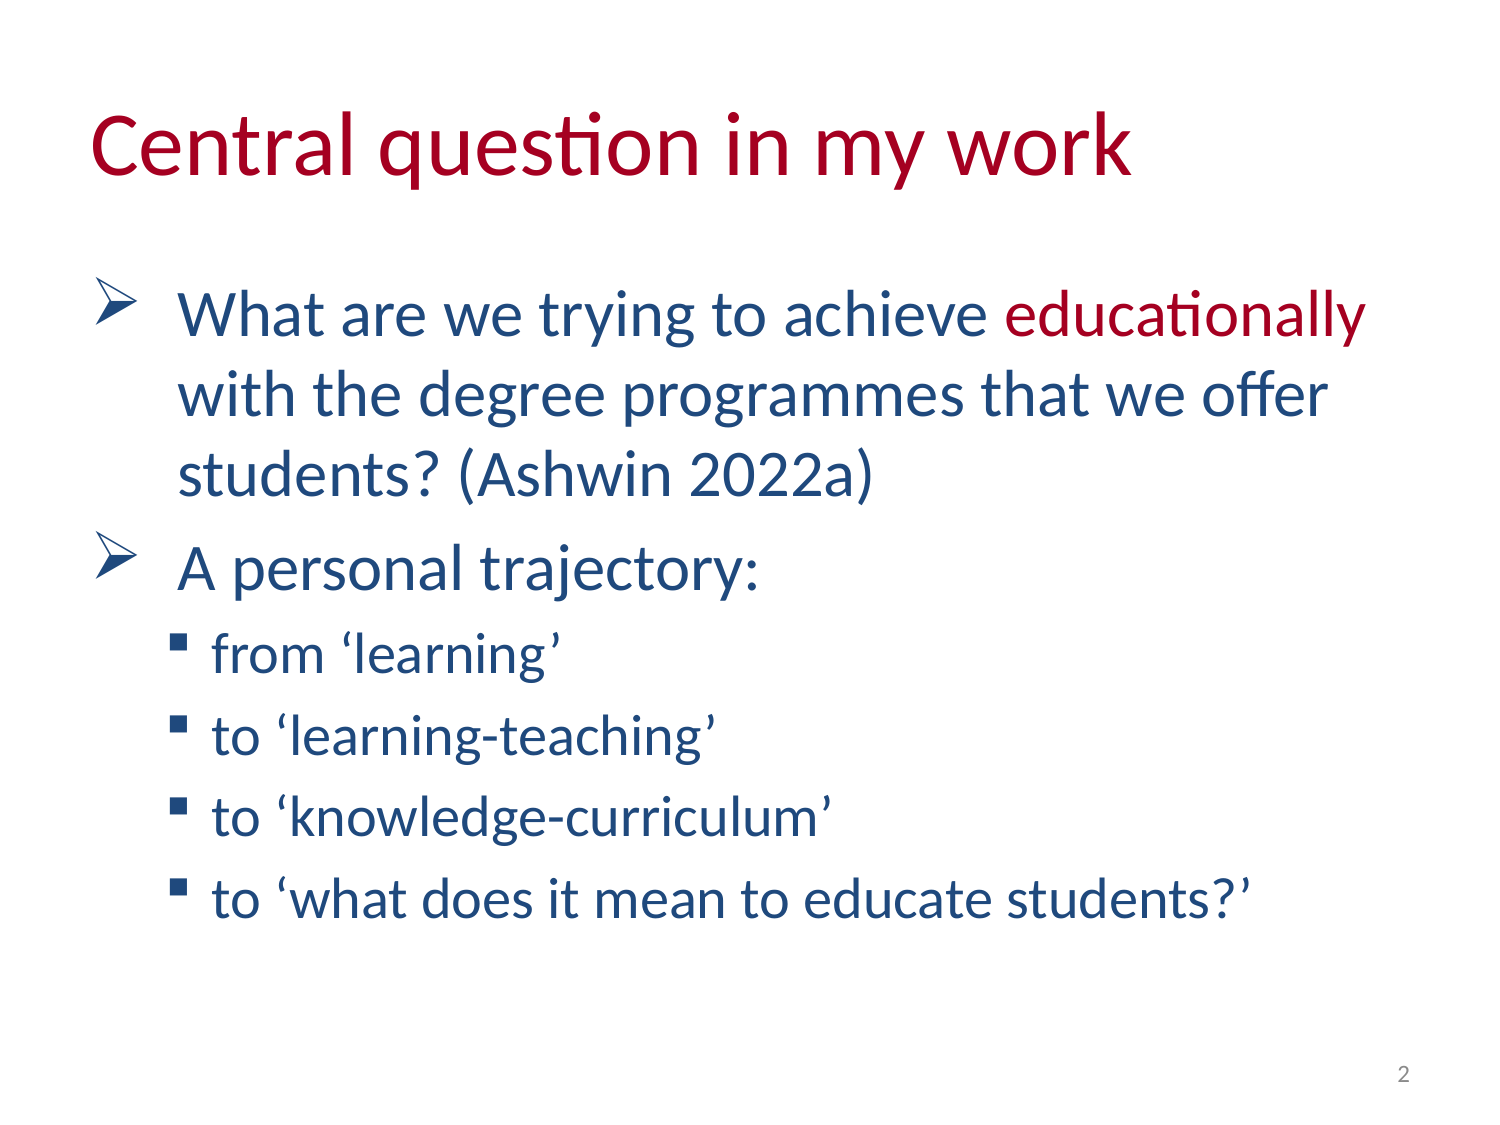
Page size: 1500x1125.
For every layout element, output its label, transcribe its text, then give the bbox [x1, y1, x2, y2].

list What are we trying to achieve educationally with the degree programmes that we offer students? (Ashwin 2022a) A personal trajectory: from ‘learning’ to ‘learning-teaching’ to ‘knowledge-curriculum’ to ‘what does it mean to educate students?’ [75, 262, 1425, 1005]
slide_number 2 [1074, 1042, 1425, 1103]
title Central question in my work [75, 45, 1424, 233]
